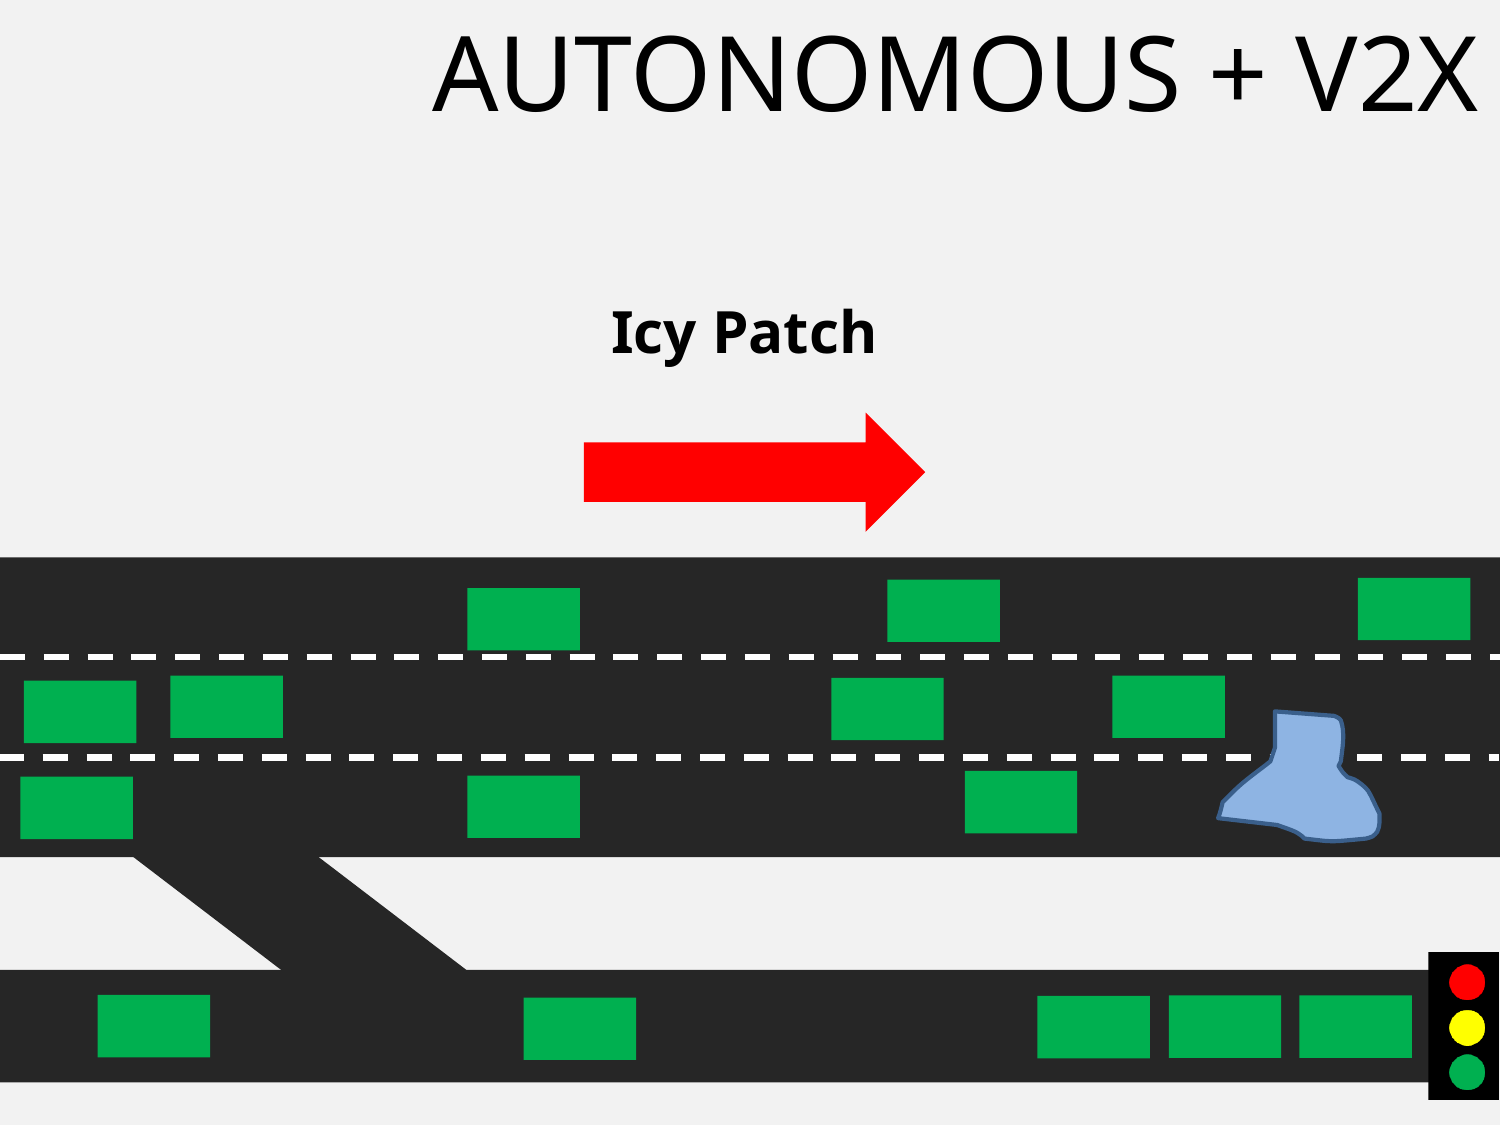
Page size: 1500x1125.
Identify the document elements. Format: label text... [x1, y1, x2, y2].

text_box [521, 995, 638, 1062]
text_box [829, 676, 946, 742]
text_box [1167, 993, 1283, 1060]
text_box [22, 679, 138, 745]
text_box Icy Patch [0, 287, 1495, 373]
text_box [71, 716, 188, 756]
text_box [1356, 576, 1473, 642]
text_box [18, 775, 135, 841]
text_box [1110, 673, 1227, 740]
text_box [0, 555, 1500, 656]
text_box [465, 586, 582, 653]
text_box [465, 773, 582, 840]
text_box [96, 993, 212, 1059]
text_box [57, 765, 470, 1063]
text_box [203, 763, 1500, 859]
text_box [1426, 950, 1500, 1102]
text_box AUTONOMOUS + V2X [0, 0, 1495, 140]
text_box [0, 968, 1426, 1084]
text_box [1297, 993, 1414, 1060]
text_box [0, 764, 131, 859]
text_box [963, 769, 1079, 835]
text_box [1035, 994, 1152, 1060]
text_box [1269, 709, 1346, 756]
text_box [1216, 765, 1382, 844]
text_box [168, 673, 285, 740]
text_box [885, 577, 1002, 644]
picture [1448, 963, 1486, 1090]
text_box [581, 410, 928, 534]
text_box [0, 662, 1500, 757]
